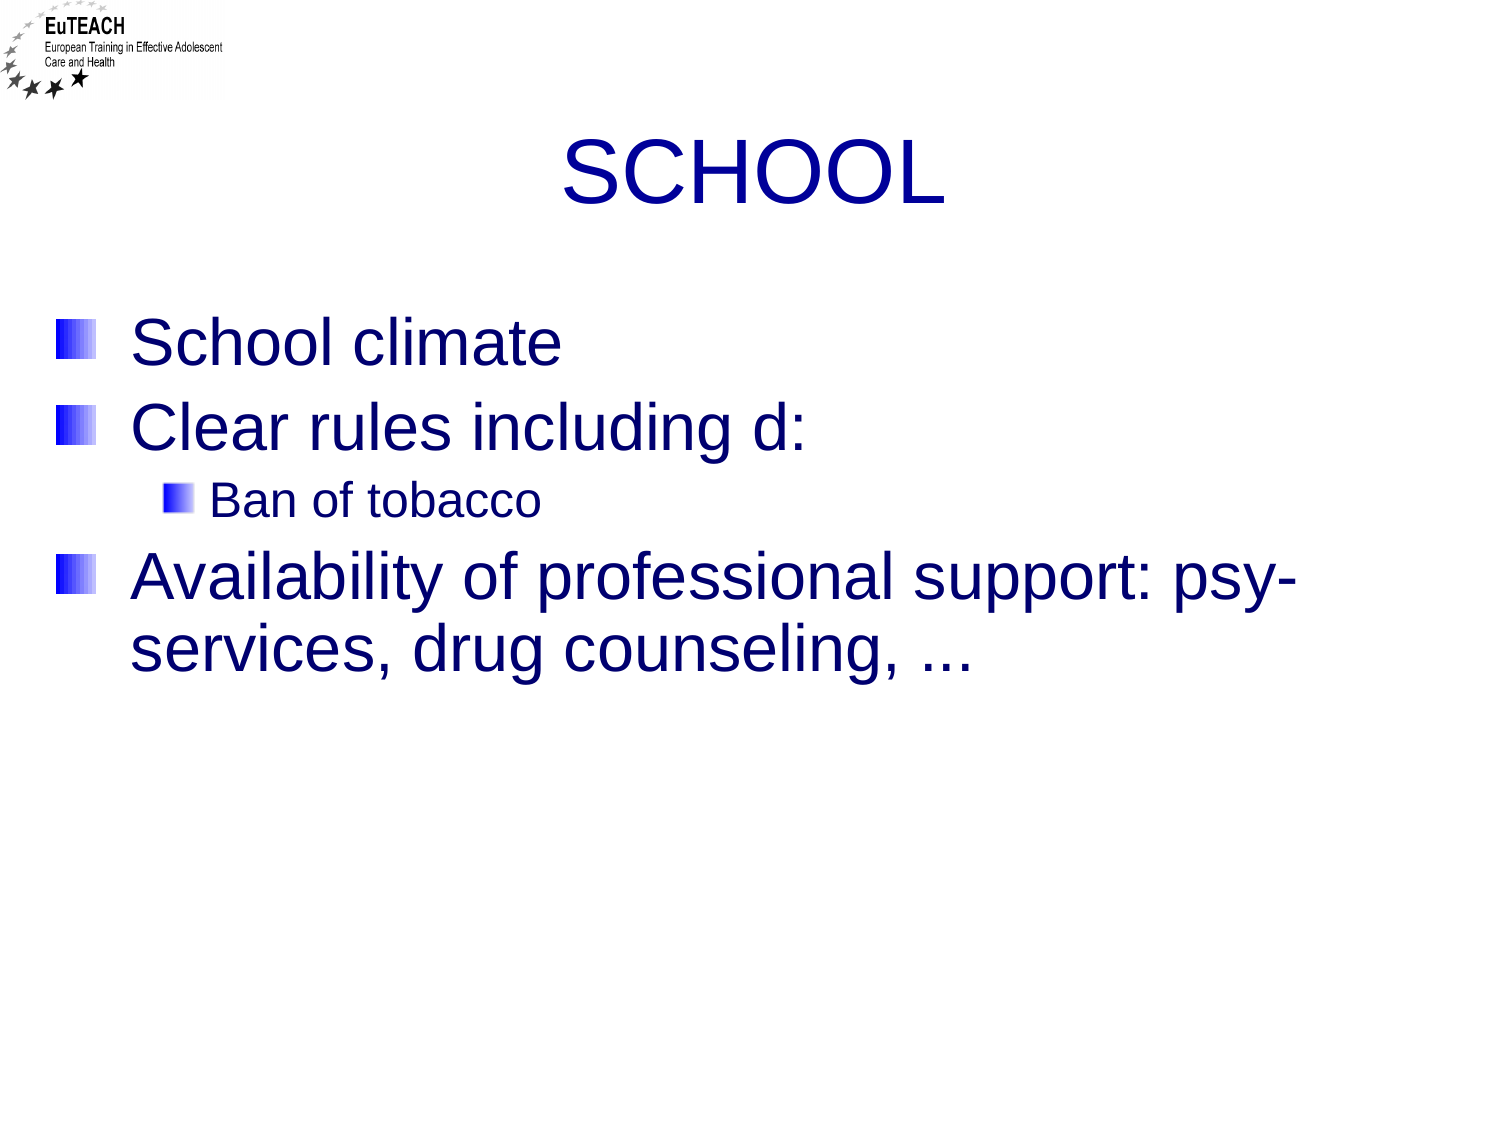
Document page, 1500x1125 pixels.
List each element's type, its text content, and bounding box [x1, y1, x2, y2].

picture [52, 401, 100, 449]
picture [52, 550, 100, 598]
title School [41, 54, 1467, 280]
picture [52, 316, 100, 363]
list School climate Clear rules including d: Ban of tobacco Availability of professional support: psy-services, drug counseling, ... [37, 299, 1463, 1101]
picture [161, 481, 198, 517]
